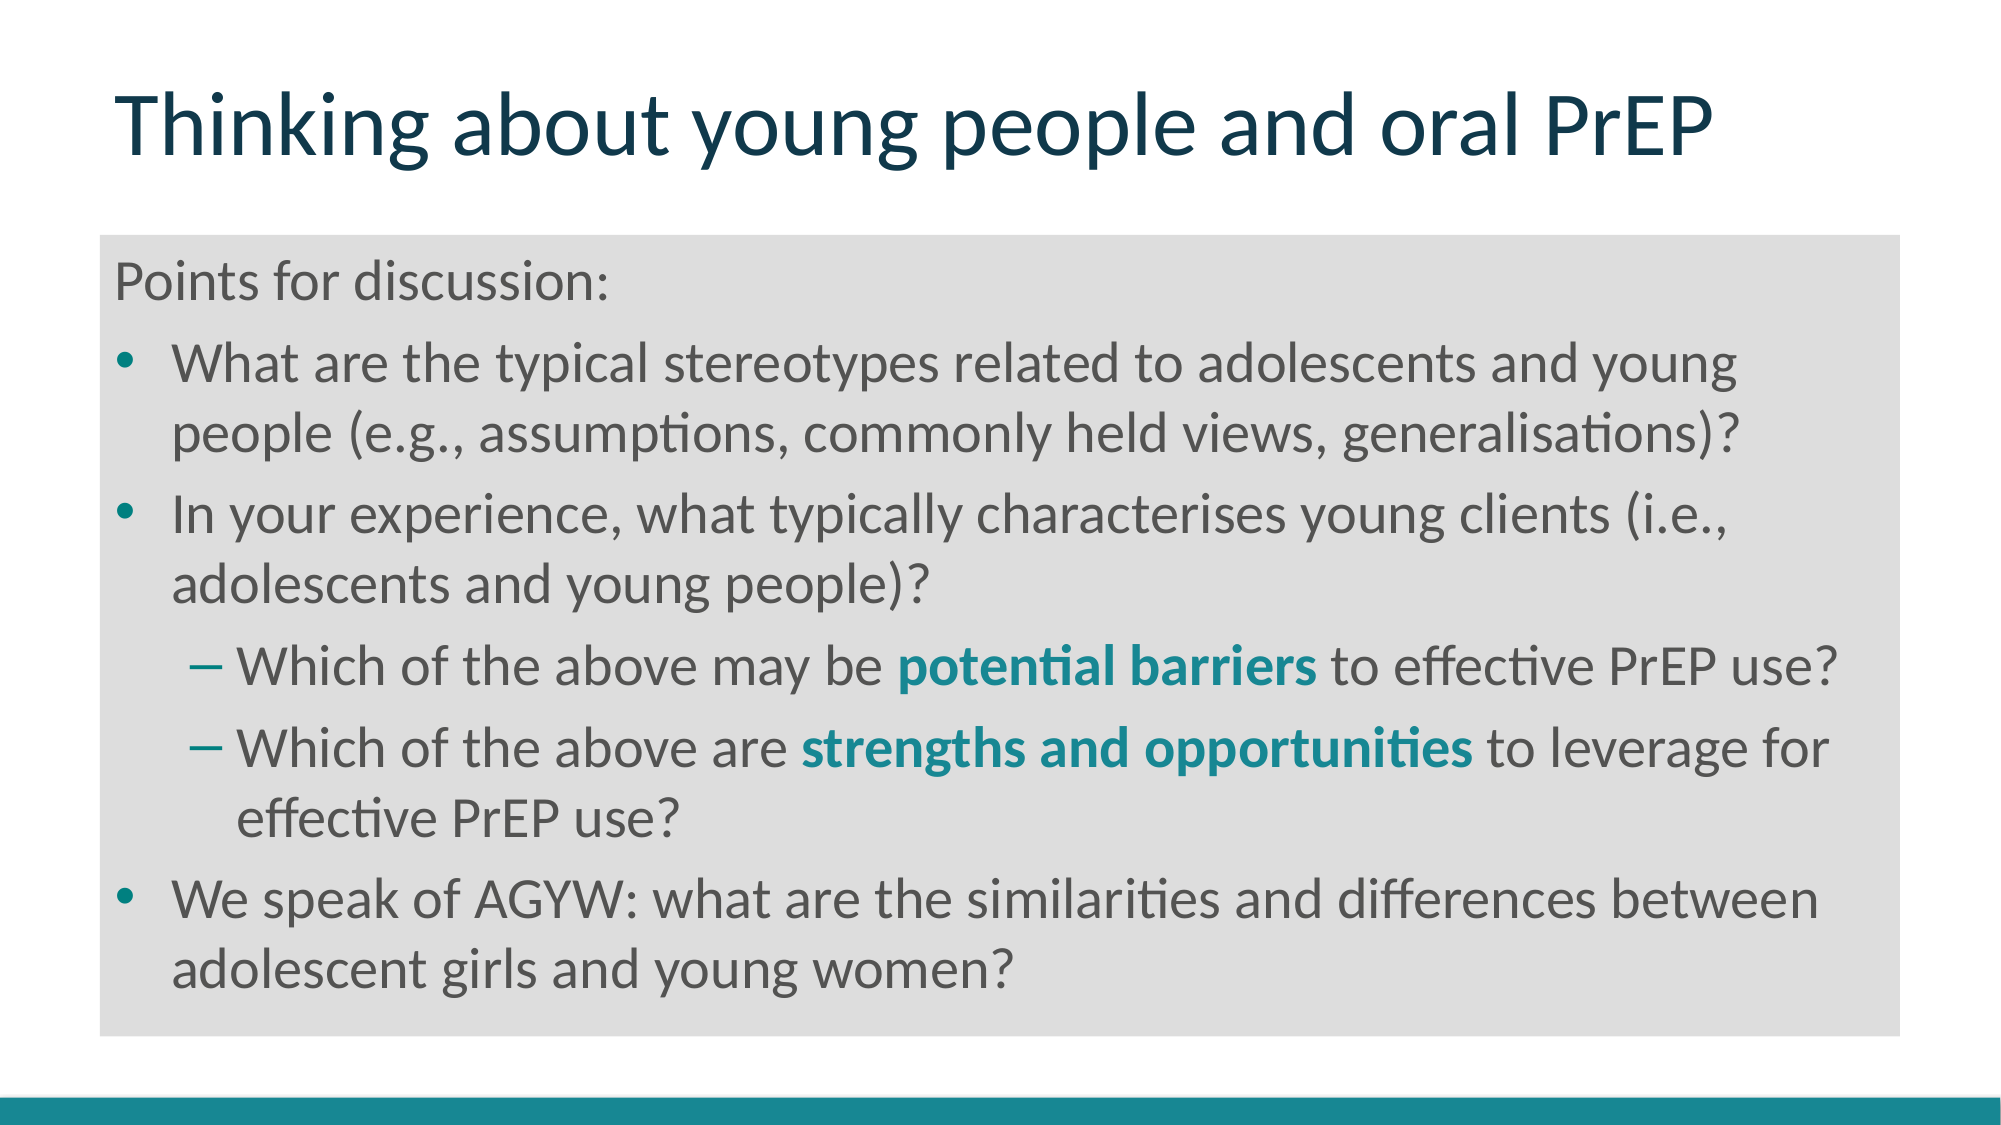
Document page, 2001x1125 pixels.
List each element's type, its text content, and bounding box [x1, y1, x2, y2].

list Points for discussion: What are the typical stereotypes related to adolescents and young people (e.g., assumptions, commonly held views, generalisations)? In your experience, what typically characterises young clients (i.e., adolescents and young people)? Which of the above may be potential barriers to effective PrEP use? Which of the above are strengths and opportunities to leverage for effective PrEP use? We speak of AGYW: what are the similarities and differences between adolescent girls and young women? [99, 234, 1900, 1037]
title Thinking about young people and oral PrEP [99, 73, 1900, 233]
